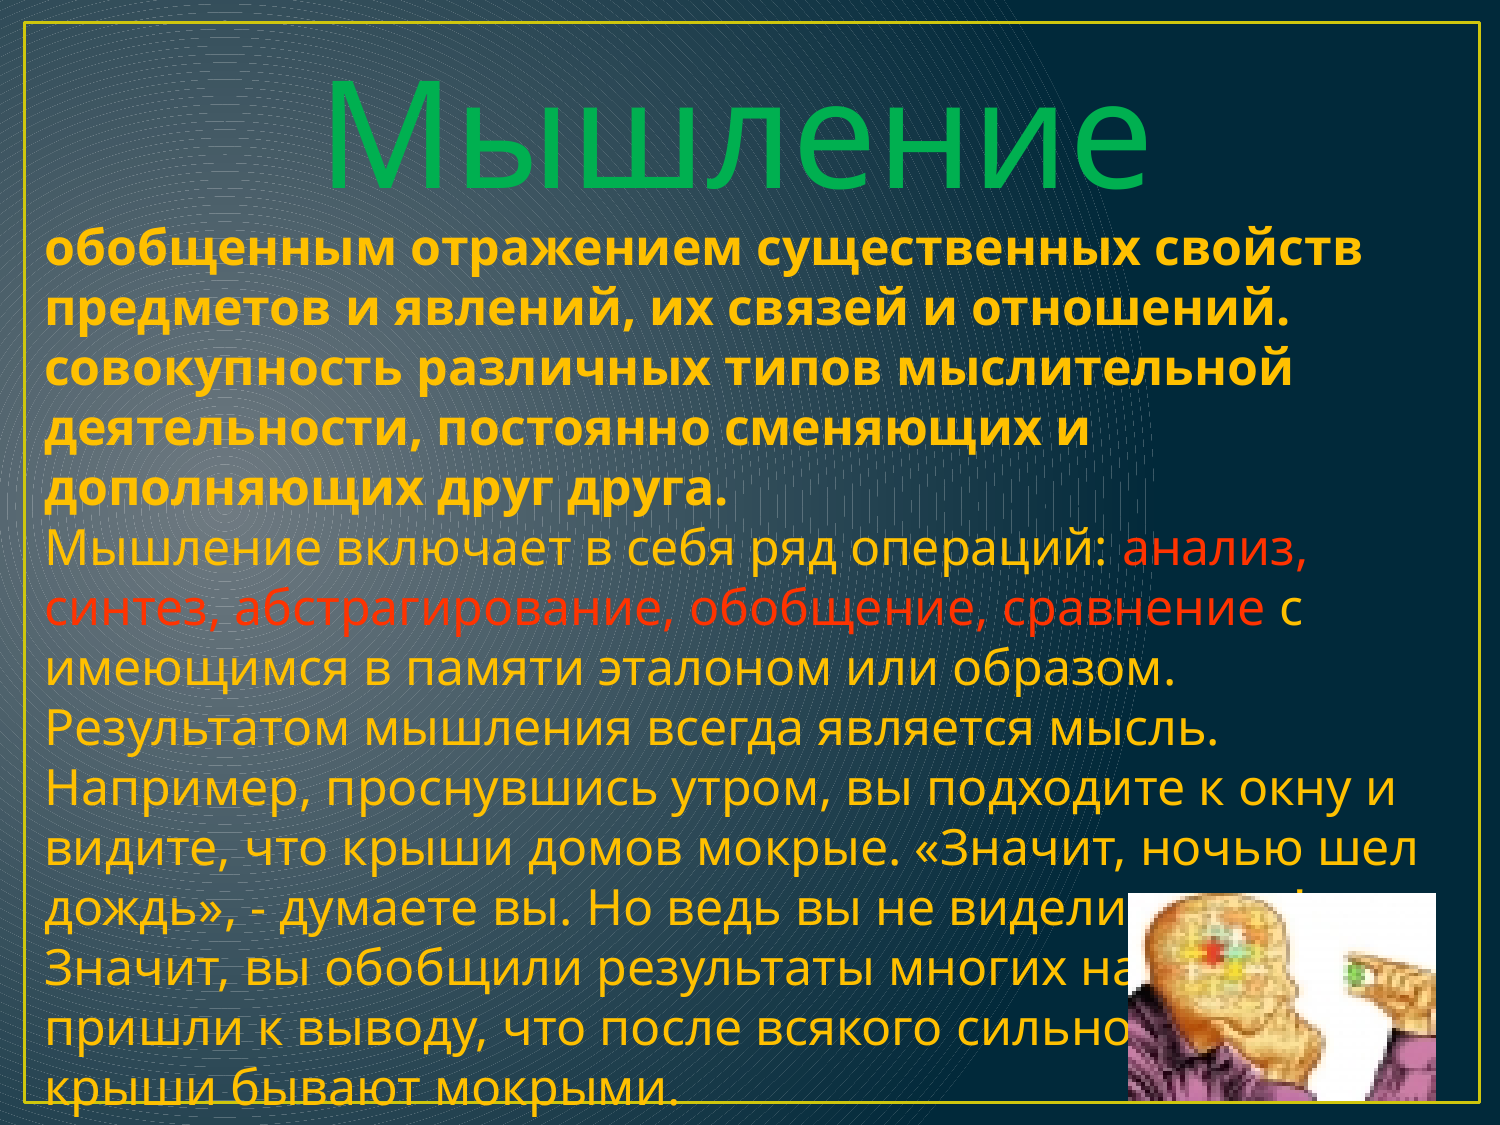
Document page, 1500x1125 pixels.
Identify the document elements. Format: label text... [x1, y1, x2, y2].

picture [1127, 893, 1435, 1101]
text_box Мышление [301, 30, 1211, 226]
text_box обобщенным отражением существенных свойств предметов и явлений, их связей и отношений. совокупность различных типов мыслительной деятельности, постоянно сменяющих и дополняющих друг друга. Мышление включает в себя ряд операций: анализ, синтез, абстрагирование, обобщение, сравнение с имеющимся в памяти эталоном или образом. Результатом мышления всегда является мысль. Например, проснувшись утром, вы подходите к окну и видите, что крыши домов мокрые. «Значит, ночью шел дождь», - думаете вы. Но ведь вы не видели дождя! Значит, вы обобщили результаты многих наблюдений и пришли к выводу, что после всякого сильного дождя крыши бывают мокрыми. [29, 208, 1471, 1125]
